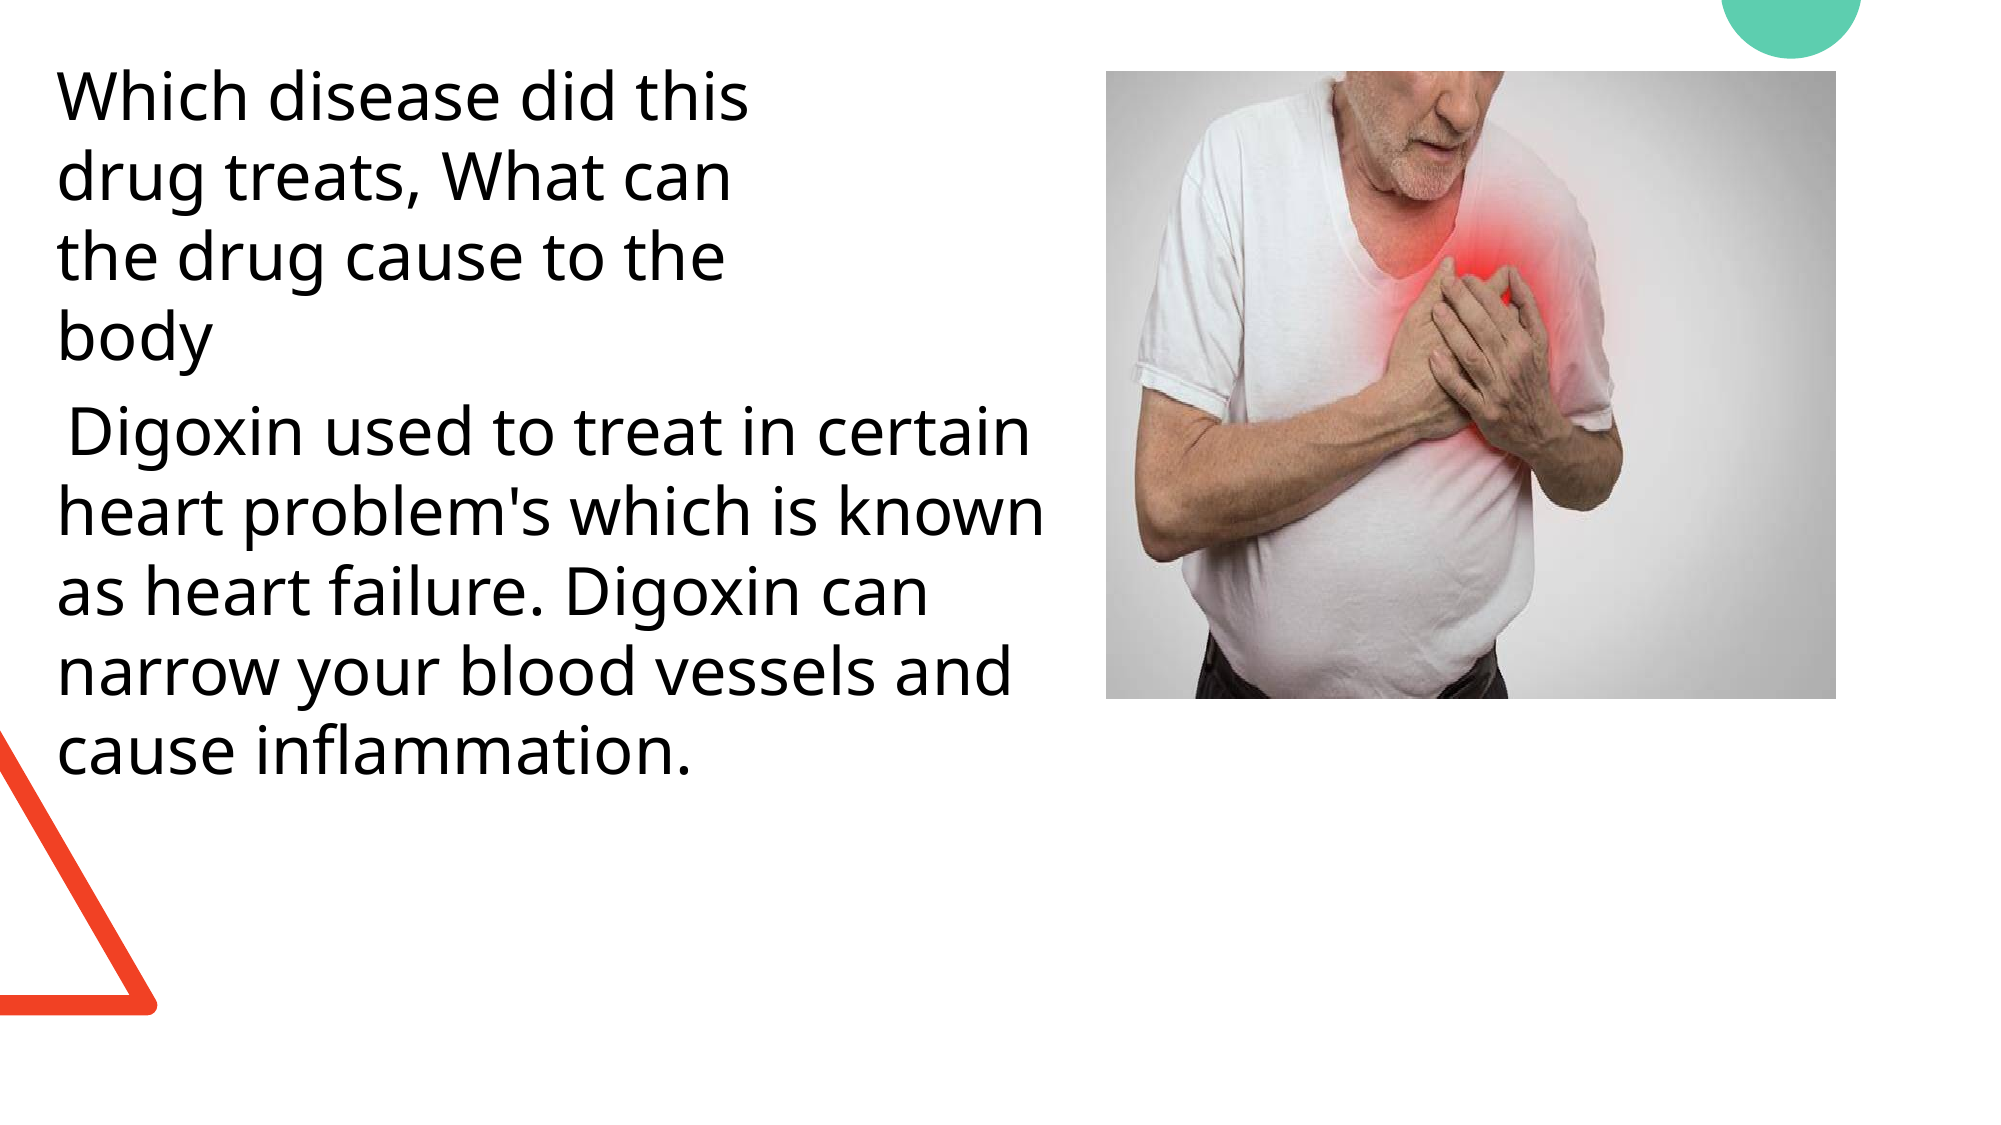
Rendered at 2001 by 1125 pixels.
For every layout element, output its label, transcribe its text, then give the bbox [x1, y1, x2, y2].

text_box Digoxin used to treat in certain heart problem's which is known as heart failure. Digoxin can narrow your blood vessels and cause inflammation. [42, 381, 1089, 796]
picture [1106, 71, 1836, 699]
text_box Which disease did this drug treats, What can the drug cause to the body [42, 46, 830, 381]
